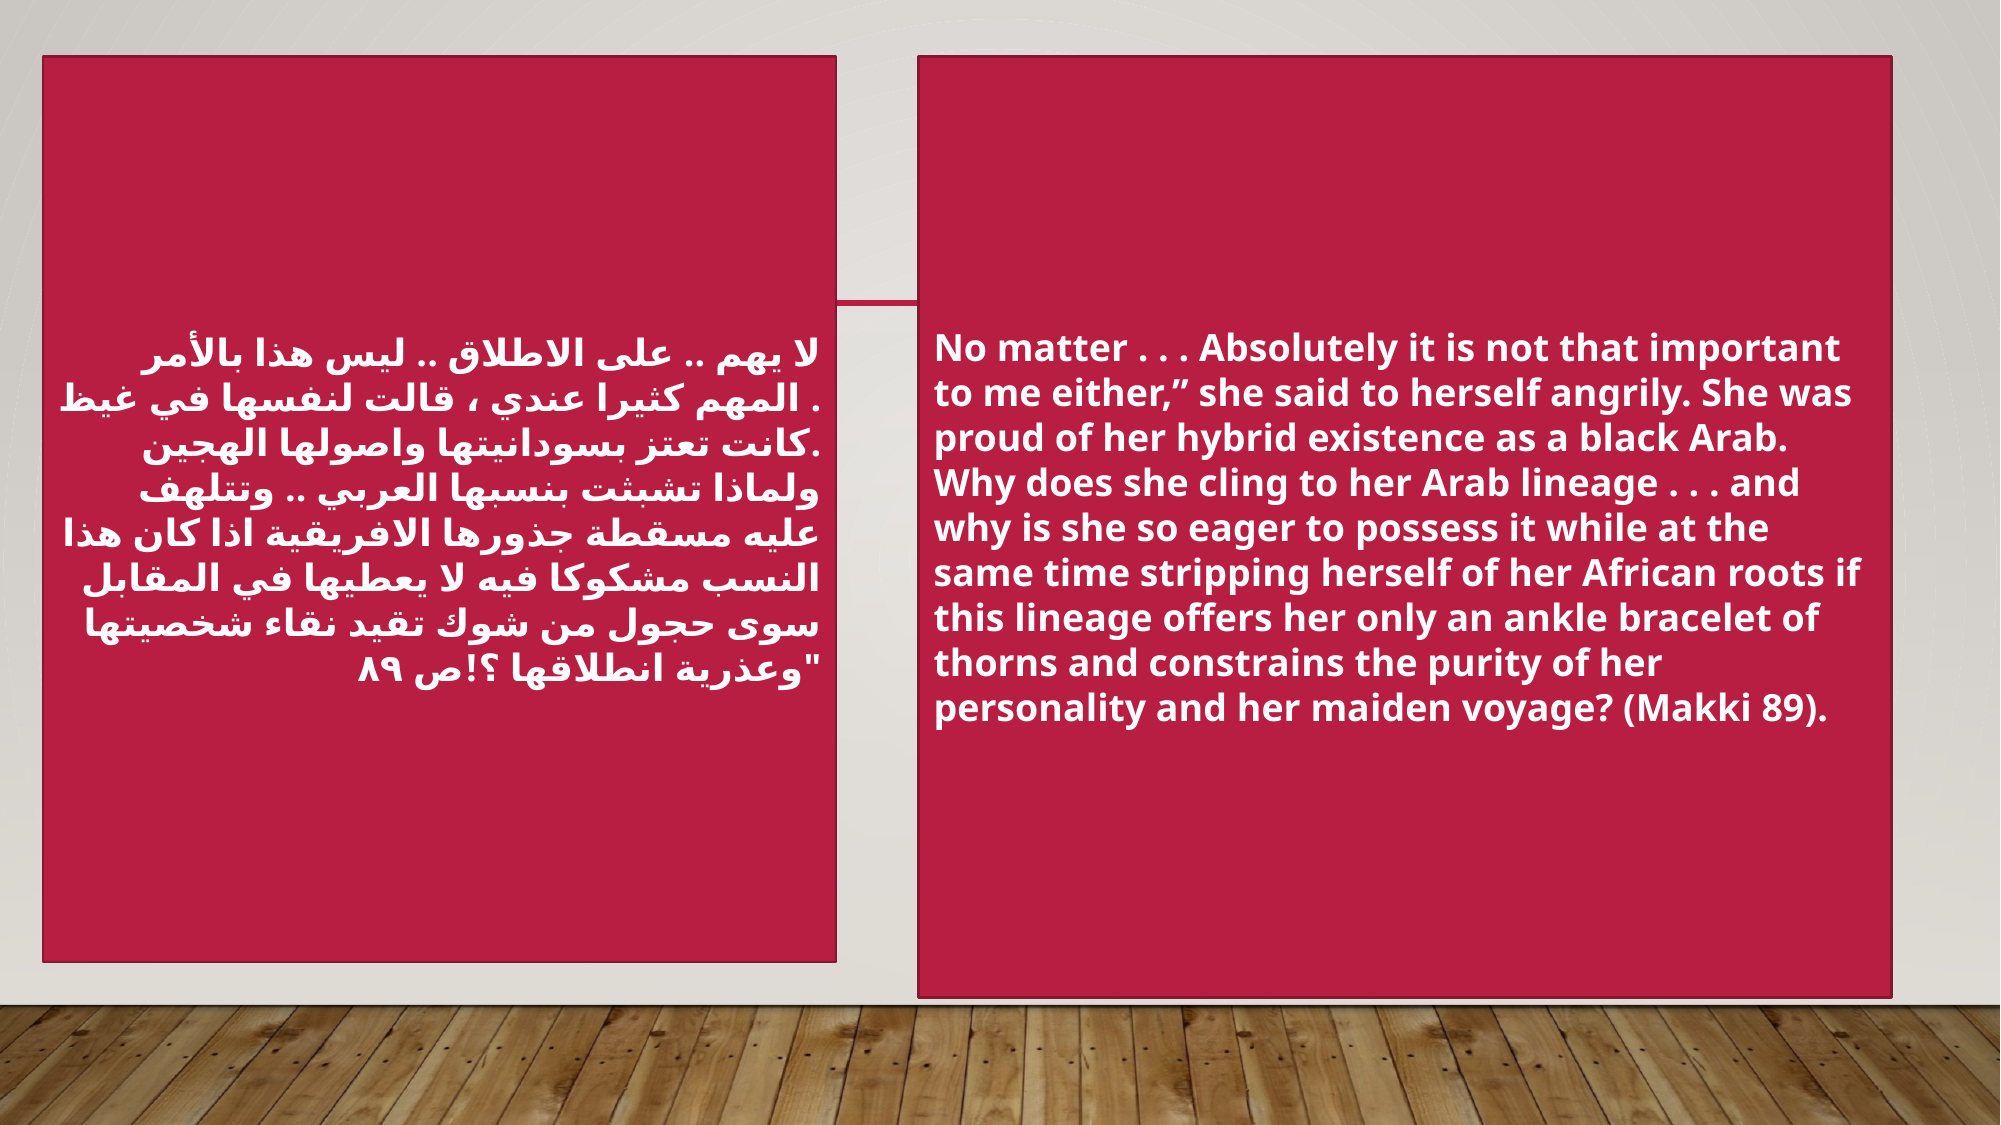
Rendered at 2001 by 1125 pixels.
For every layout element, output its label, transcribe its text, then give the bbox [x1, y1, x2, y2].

text_box No matter . . . Absolutely it is not that important to me either,” she said to herself angrily. She was proud of her hybrid existence as a black Arab. Why does she cling to her Arab lineage . . . and why is she so eager to possess it while at the same time stripping herself of her African roots if this lineage offers her only an ankle bracelet of thorns and constrains the purity of her personality and her maiden voyage? (Makki 89). [917, 55, 1893, 999]
picture [0, 1005, 2000, 1125]
text_box لا يهم .. على الاطلاق .. ليس هذا بالأمر المهم كثيرا عندي ، قالت لنفسها في غيظ . كانت تعتز بسودانيتها واصولها الهجين. ولماذا تشبثت بنسبها العربي .. وتتلهف عليه مسقطة جذورها الافريقية اذا كان هذا النسب مشكوكا فيه لا يعطيها في المقابل سوى حجول من شوك تقيد نقاء شخصيتها وعذرية انطلاقها ؟!ص ٨٩" [42, 55, 837, 963]
